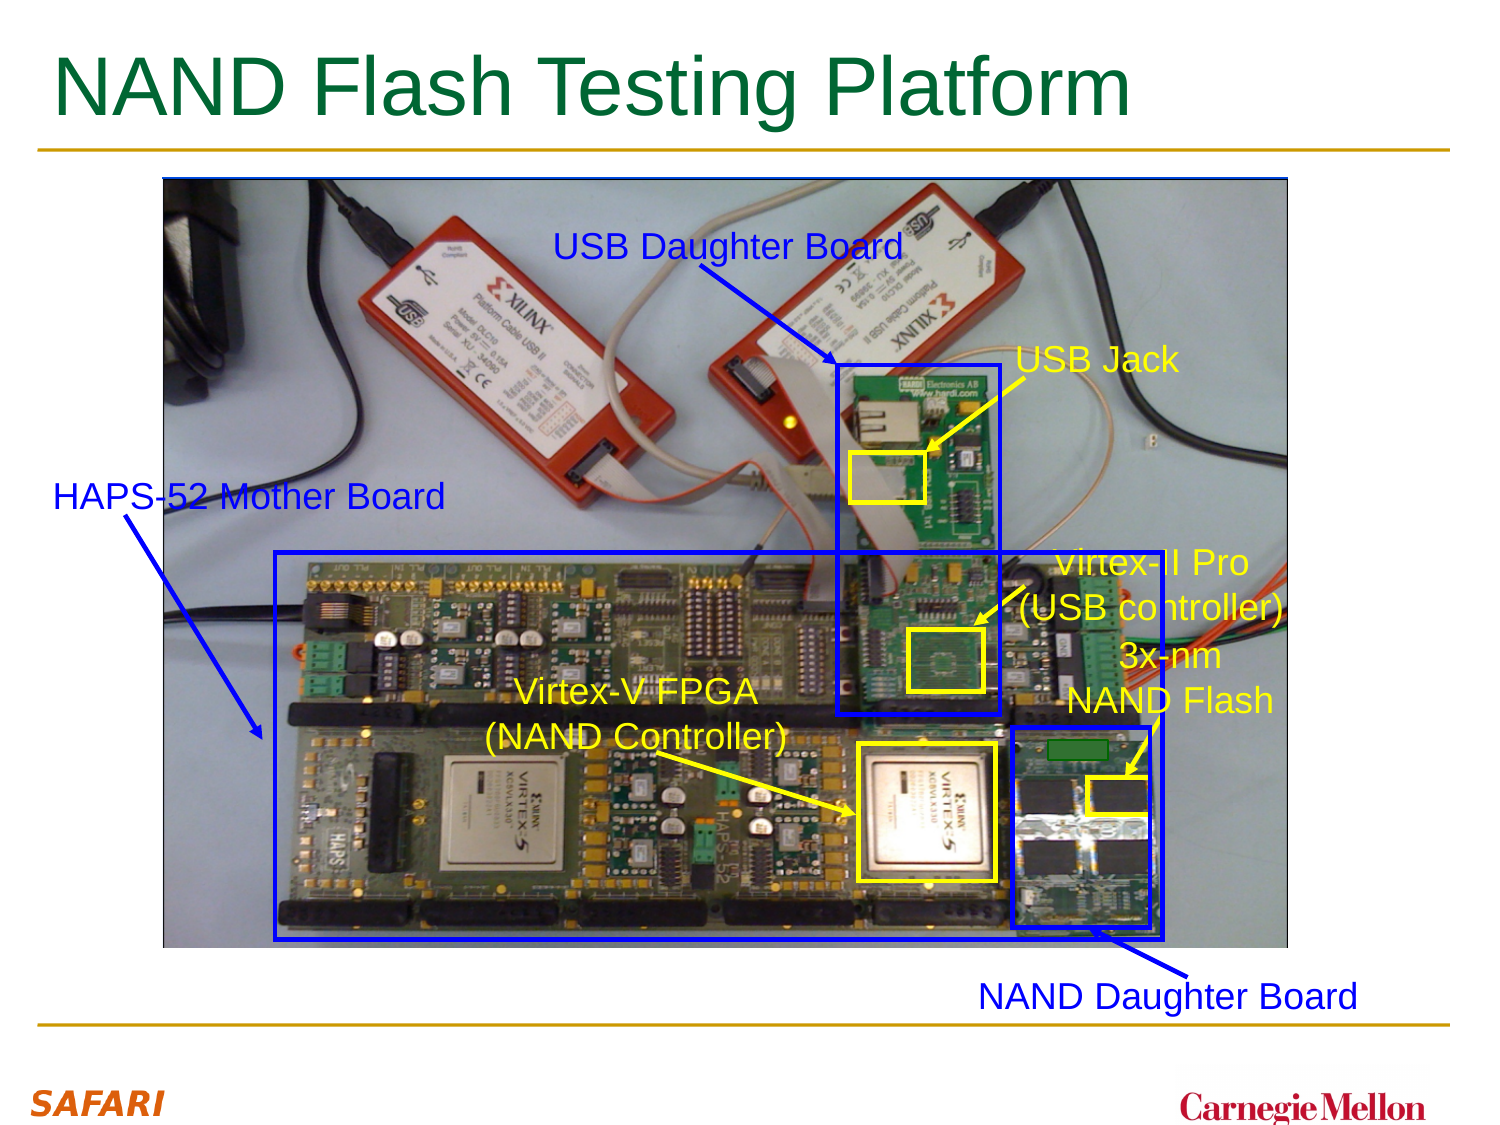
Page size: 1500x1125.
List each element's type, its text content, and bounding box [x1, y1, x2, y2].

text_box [1166, 530, 1302, 693]
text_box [962, 726, 1375, 1026]
title NAND Flash Testing Platform [37, 24, 1450, 200]
picture [1163, 693, 1288, 726]
picture [29, 1083, 169, 1124]
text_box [537, 214, 1001, 716]
picture [162, 177, 1288, 530]
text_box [1004, 327, 1195, 503]
picture [1175, 1064, 1430, 1125]
picture [162, 941, 962, 949]
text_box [37, 464, 1163, 941]
